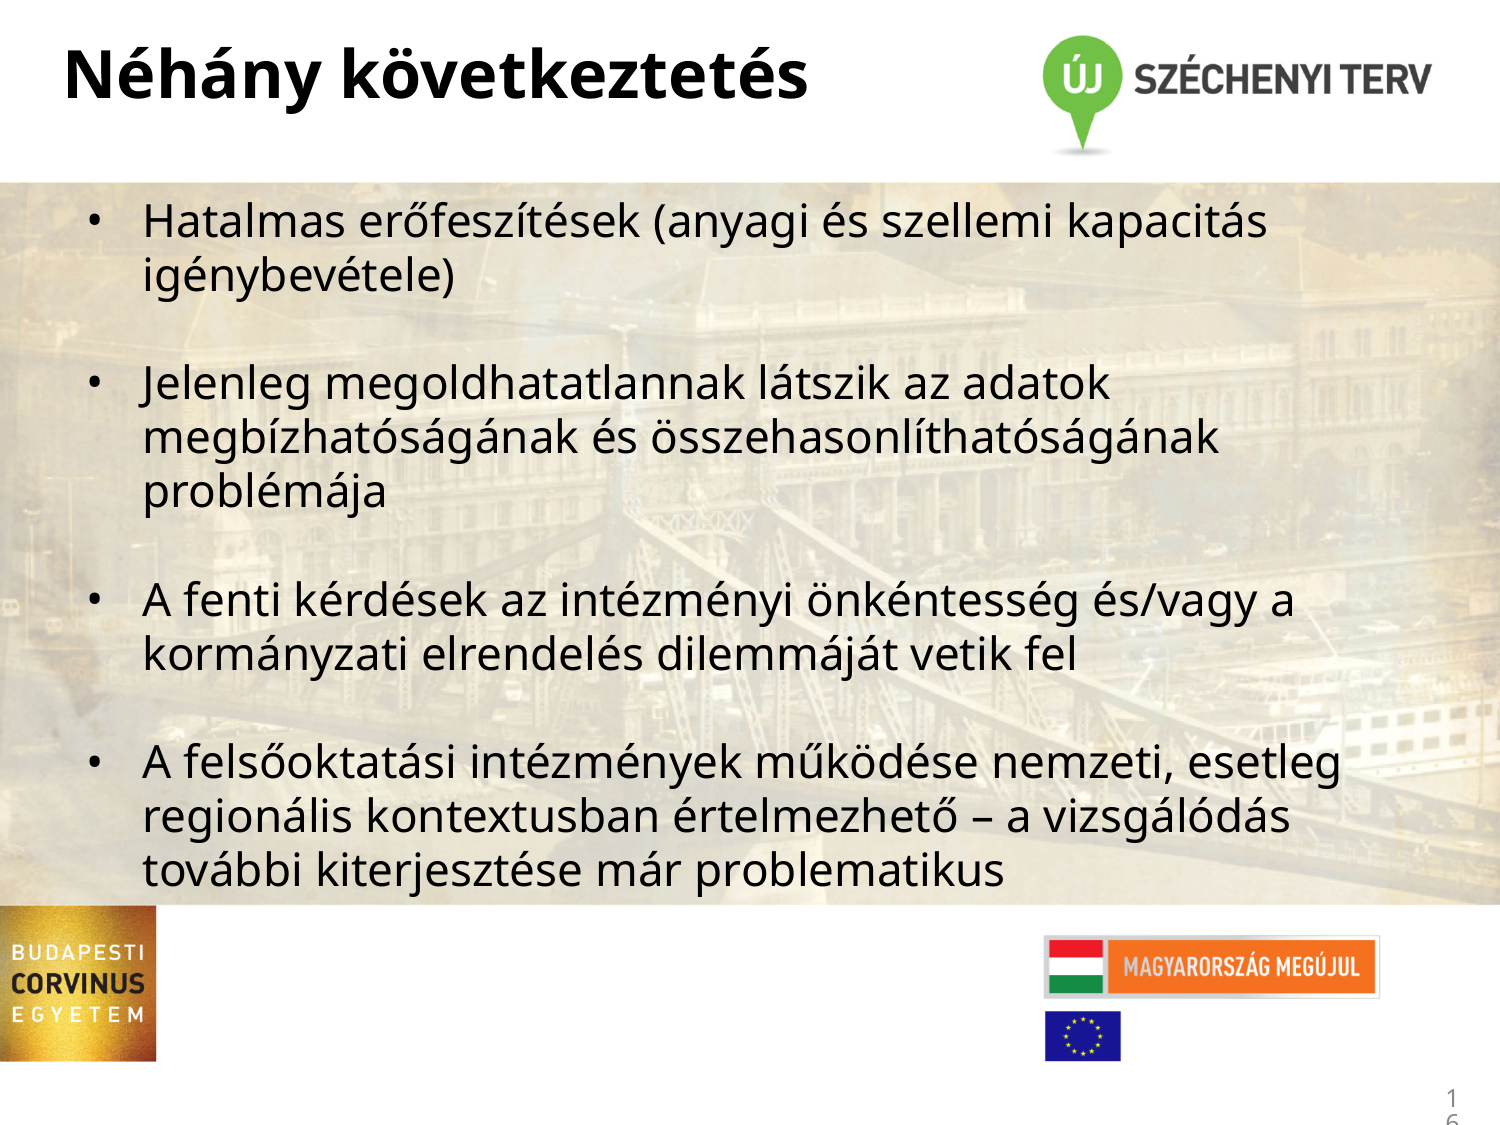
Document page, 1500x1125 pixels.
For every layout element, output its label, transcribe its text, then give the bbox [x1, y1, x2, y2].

picture [0, 0, 1500, 1125]
list Hatalmas erőfeszítések (anyagi és szellemi kapacitás igénybevétele) Jelenleg megoldhatatlannak látszik az adatok megbízhatóságának és összehasonlíthatóságának problémája A fenti kérdések az intézményi önkéntesség és/vagy a kormányzati elrendelés dilemmáját vetik fel A felsőoktatási intézmények működése nemzeti, esetleg regionális kontextusban értelmezhető – a vizsgálódás további kiterjesztése már problematikus [64, 184, 1415, 927]
slide_number 16 [1429, 1074, 1482, 1124]
title Néhány következtetés [41, 54, 1392, 147]
